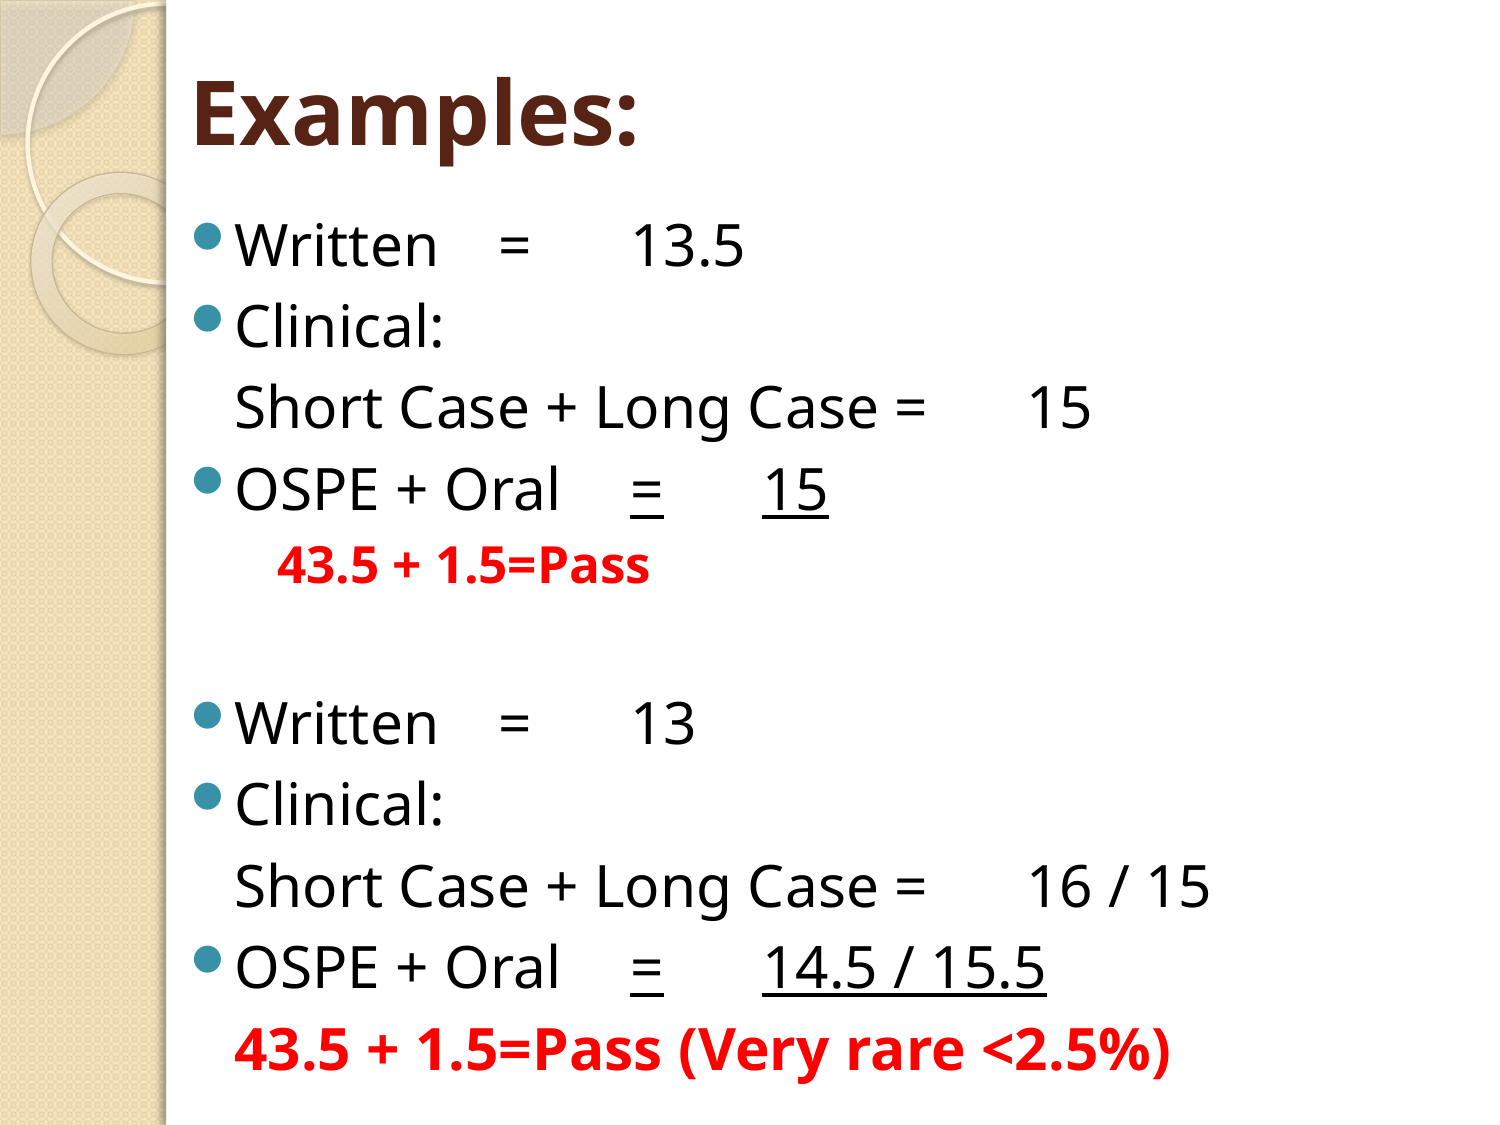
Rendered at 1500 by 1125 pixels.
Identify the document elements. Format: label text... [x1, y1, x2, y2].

title Examples: [174, 45, 1466, 175]
list Written = 13.5 Clinical: Short Case + Long Case = 15 OSPE + Oral = 15 43.5 + 1.5=Pass Written = 13 Clinical: Short Case + Long Case = 16 / 15 OSPE + Oral = 14.5 / 15.5 43.5 + 1.5=Pass (Very rare <2.5%) [162, 200, 1475, 1100]
